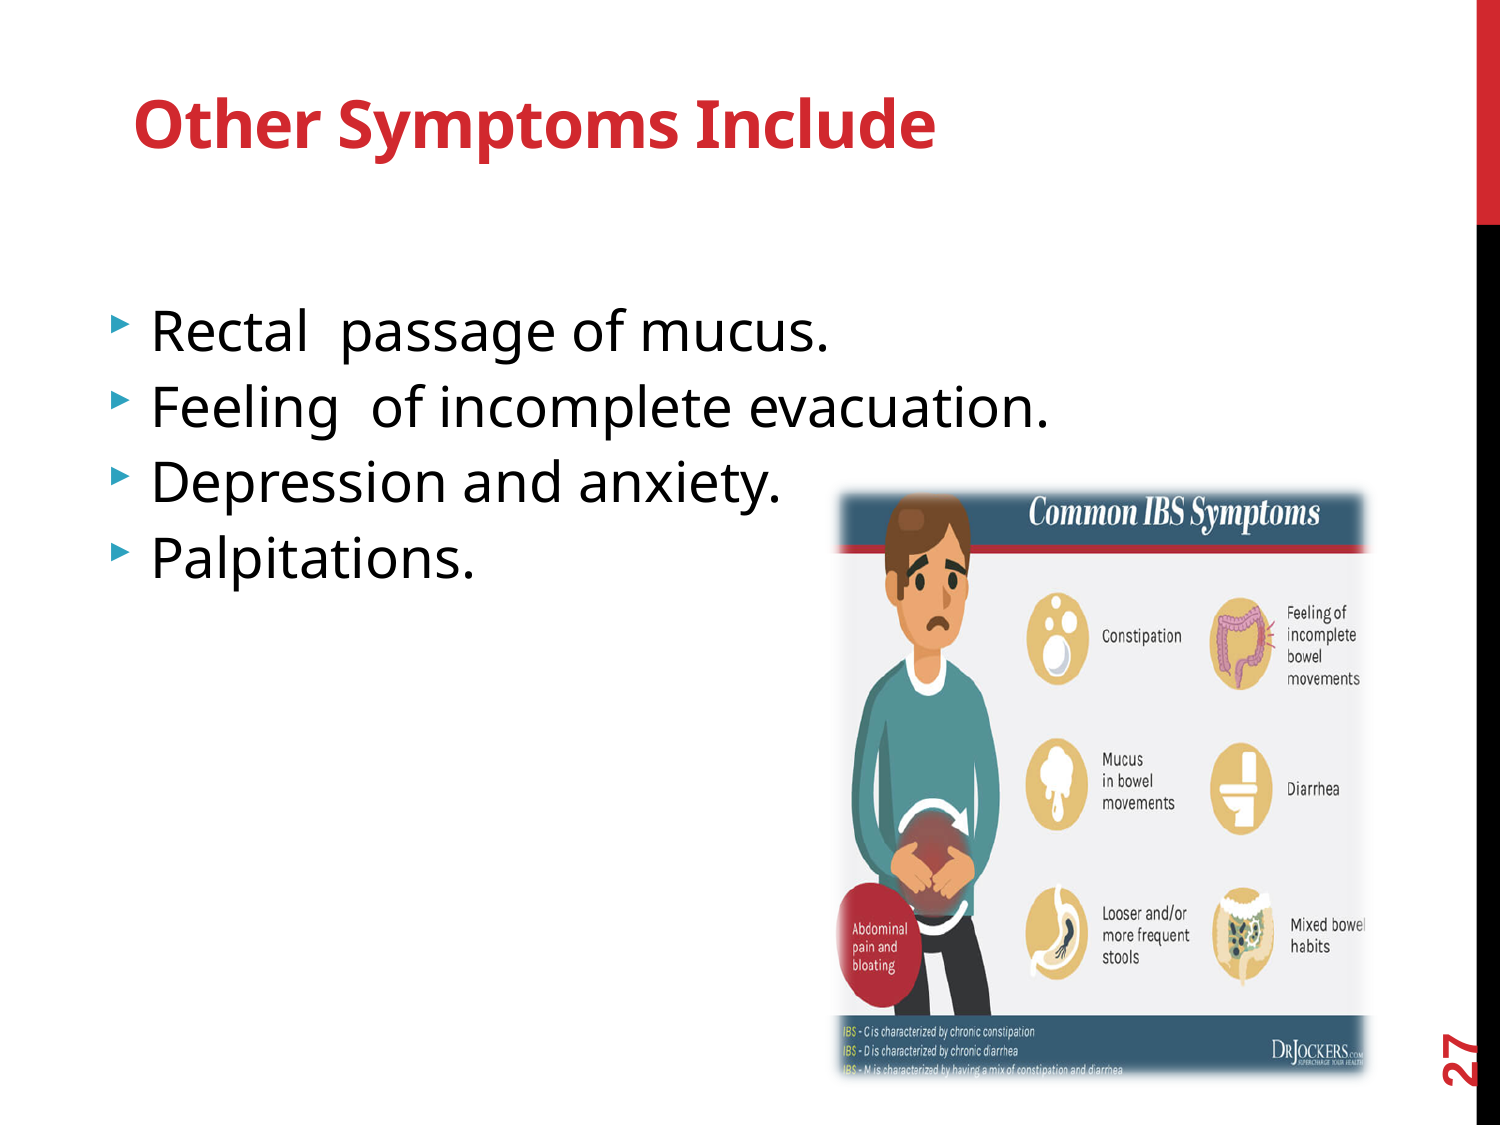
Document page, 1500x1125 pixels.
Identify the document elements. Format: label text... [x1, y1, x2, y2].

slide_number 27 [1427, 887, 1488, 1104]
list Rectal passage of mucus. Feeling of incomplete evacuation. Depression and anxiety. Palpitations. [75, 287, 1325, 1005]
title Other Symptoms Include [99, 37, 1175, 250]
picture [824, 478, 1379, 1088]
